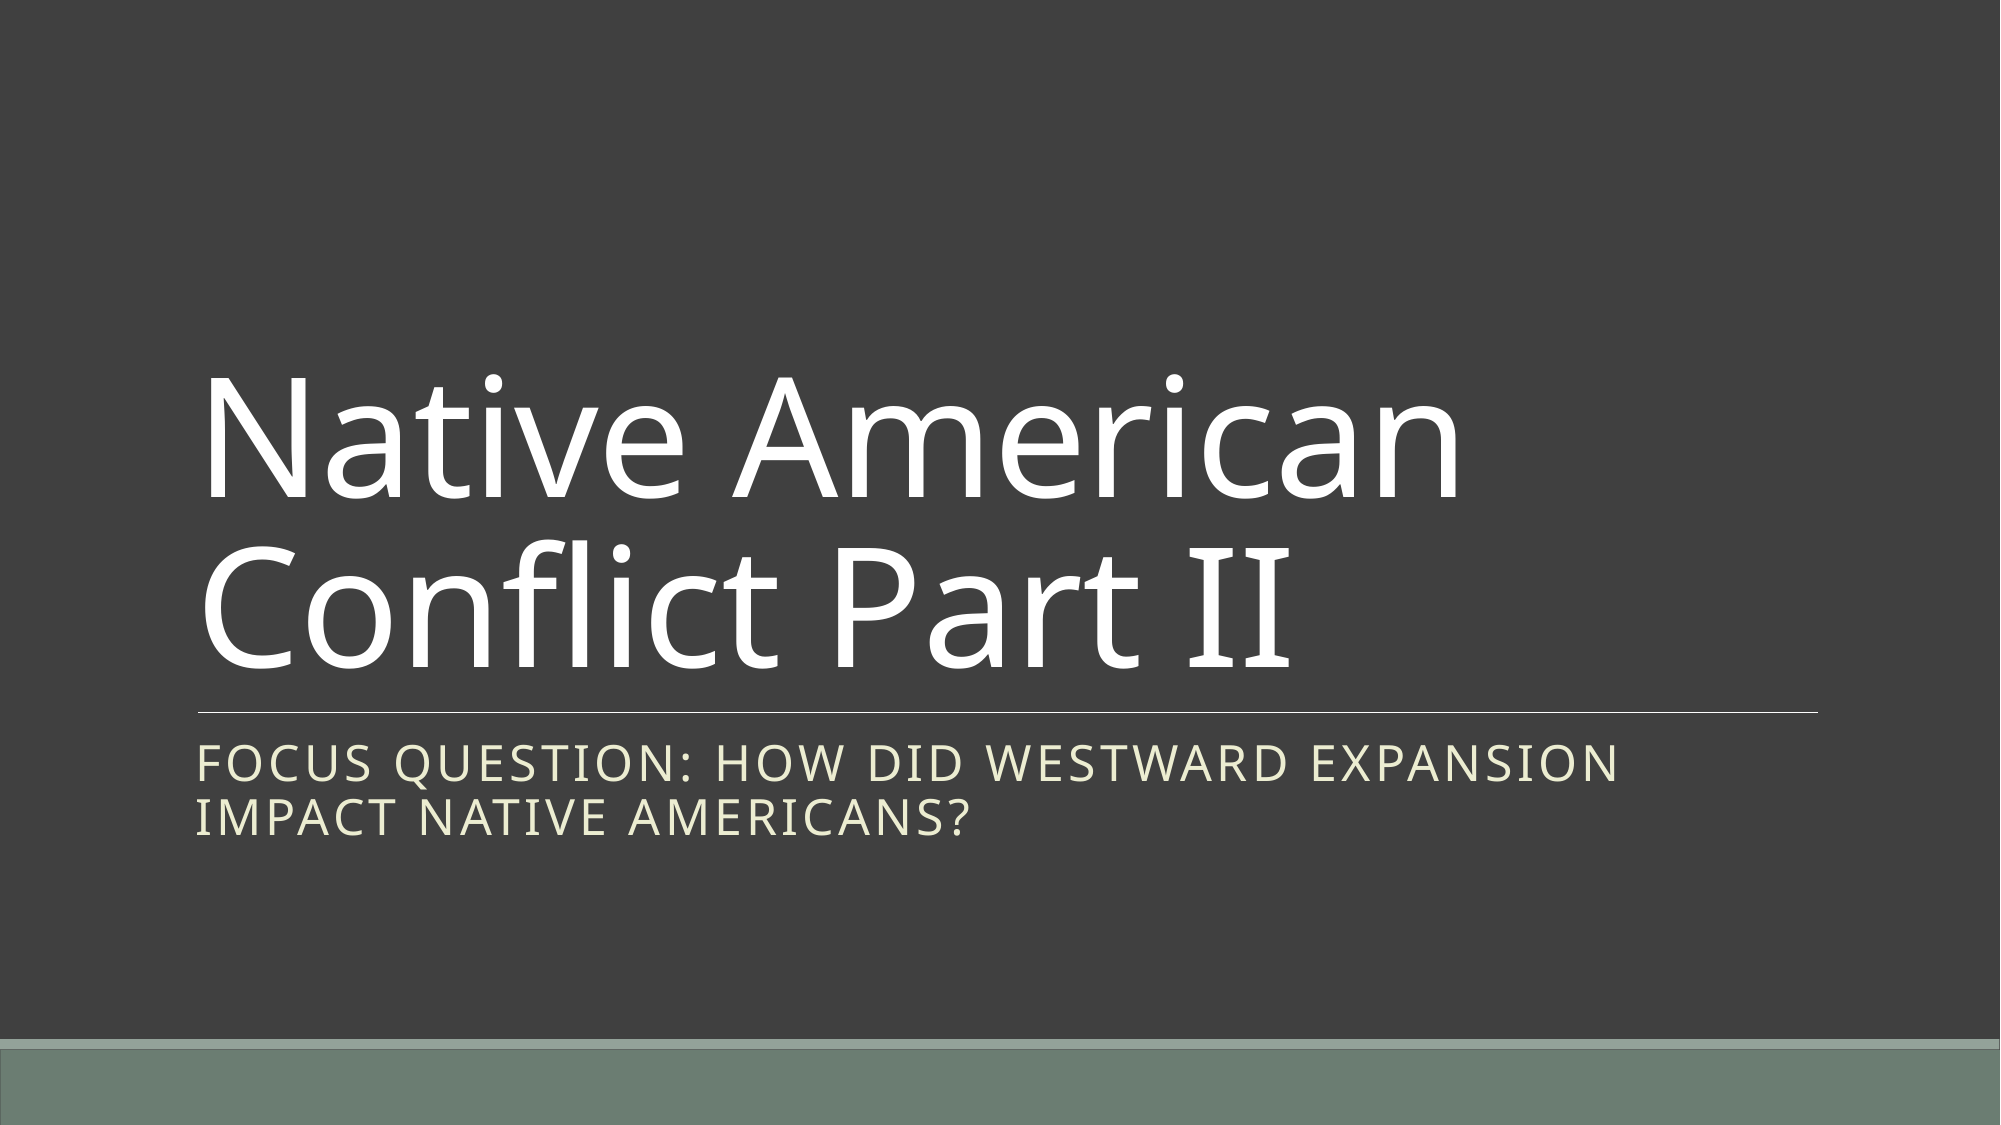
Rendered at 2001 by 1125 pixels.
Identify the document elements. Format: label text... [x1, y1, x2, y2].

subtitle Focus Question: How did westward expansion impact Native Americans? [180, 730, 1831, 919]
title Native American Conflict Part II [180, 124, 1830, 710]
